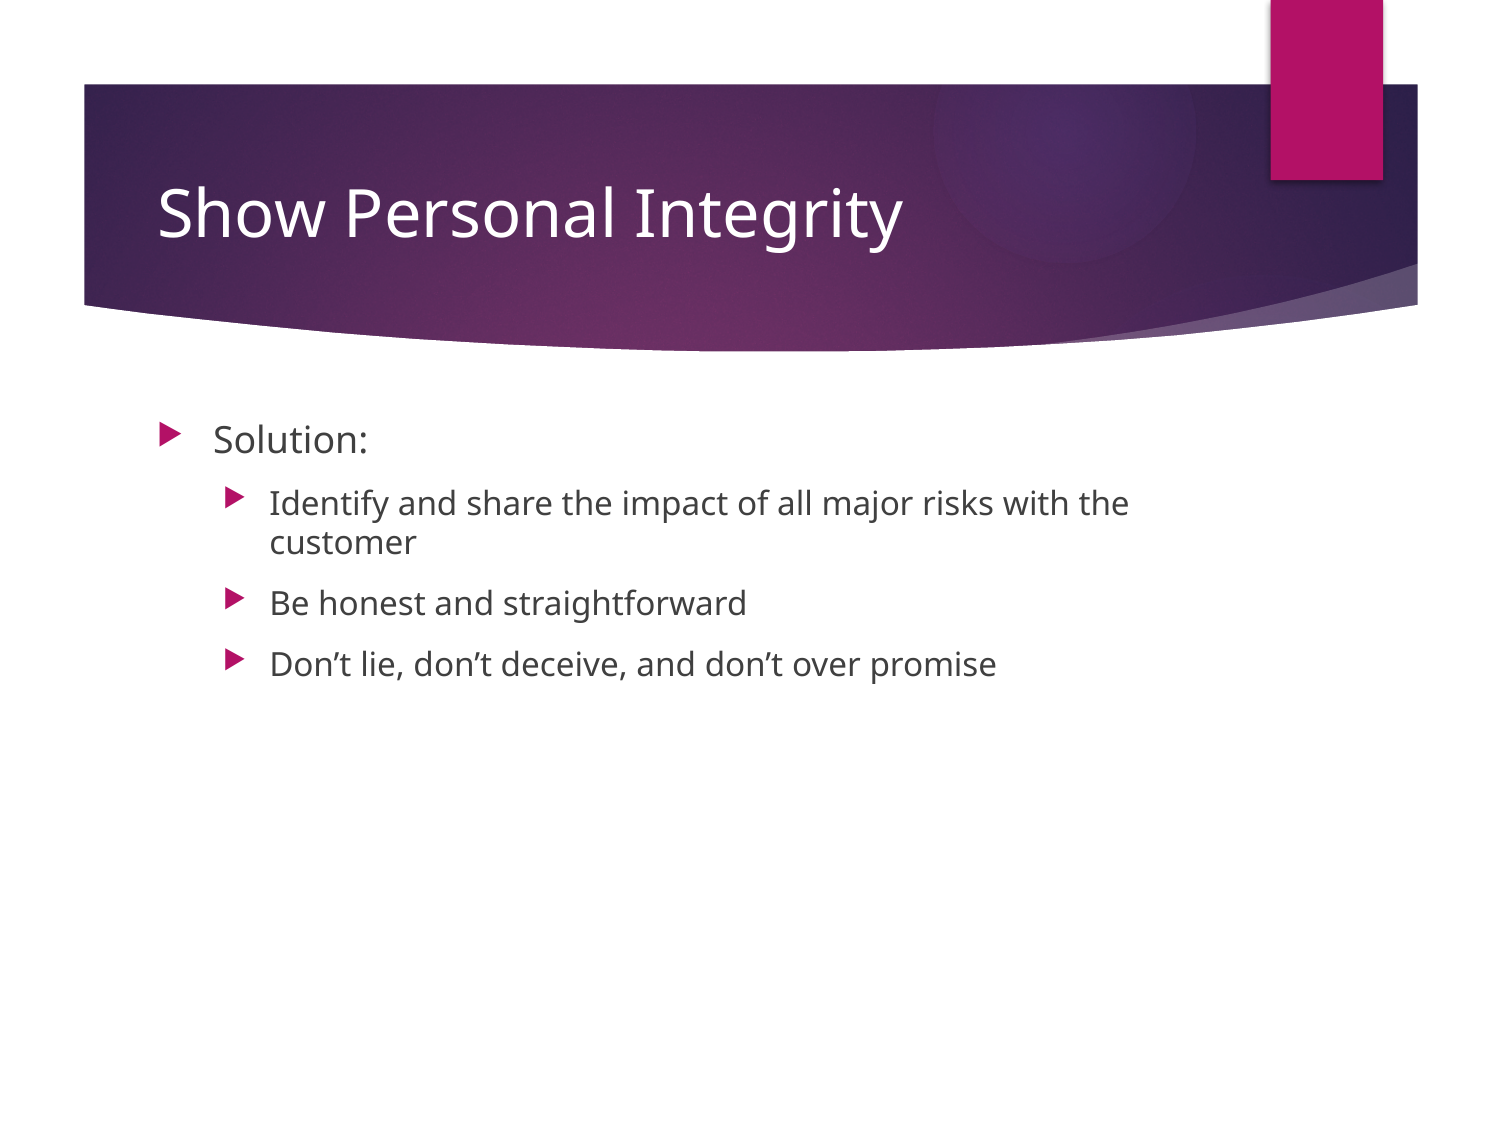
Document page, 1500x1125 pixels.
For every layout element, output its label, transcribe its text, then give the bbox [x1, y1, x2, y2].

list Solution: Identify and share the impact of all major risks with the customer Be honest and straightforward Don’t lie, don’t deceive, and don’t over promise [141, 408, 1183, 988]
title Show Personal Integrity [142, 152, 1183, 269]
